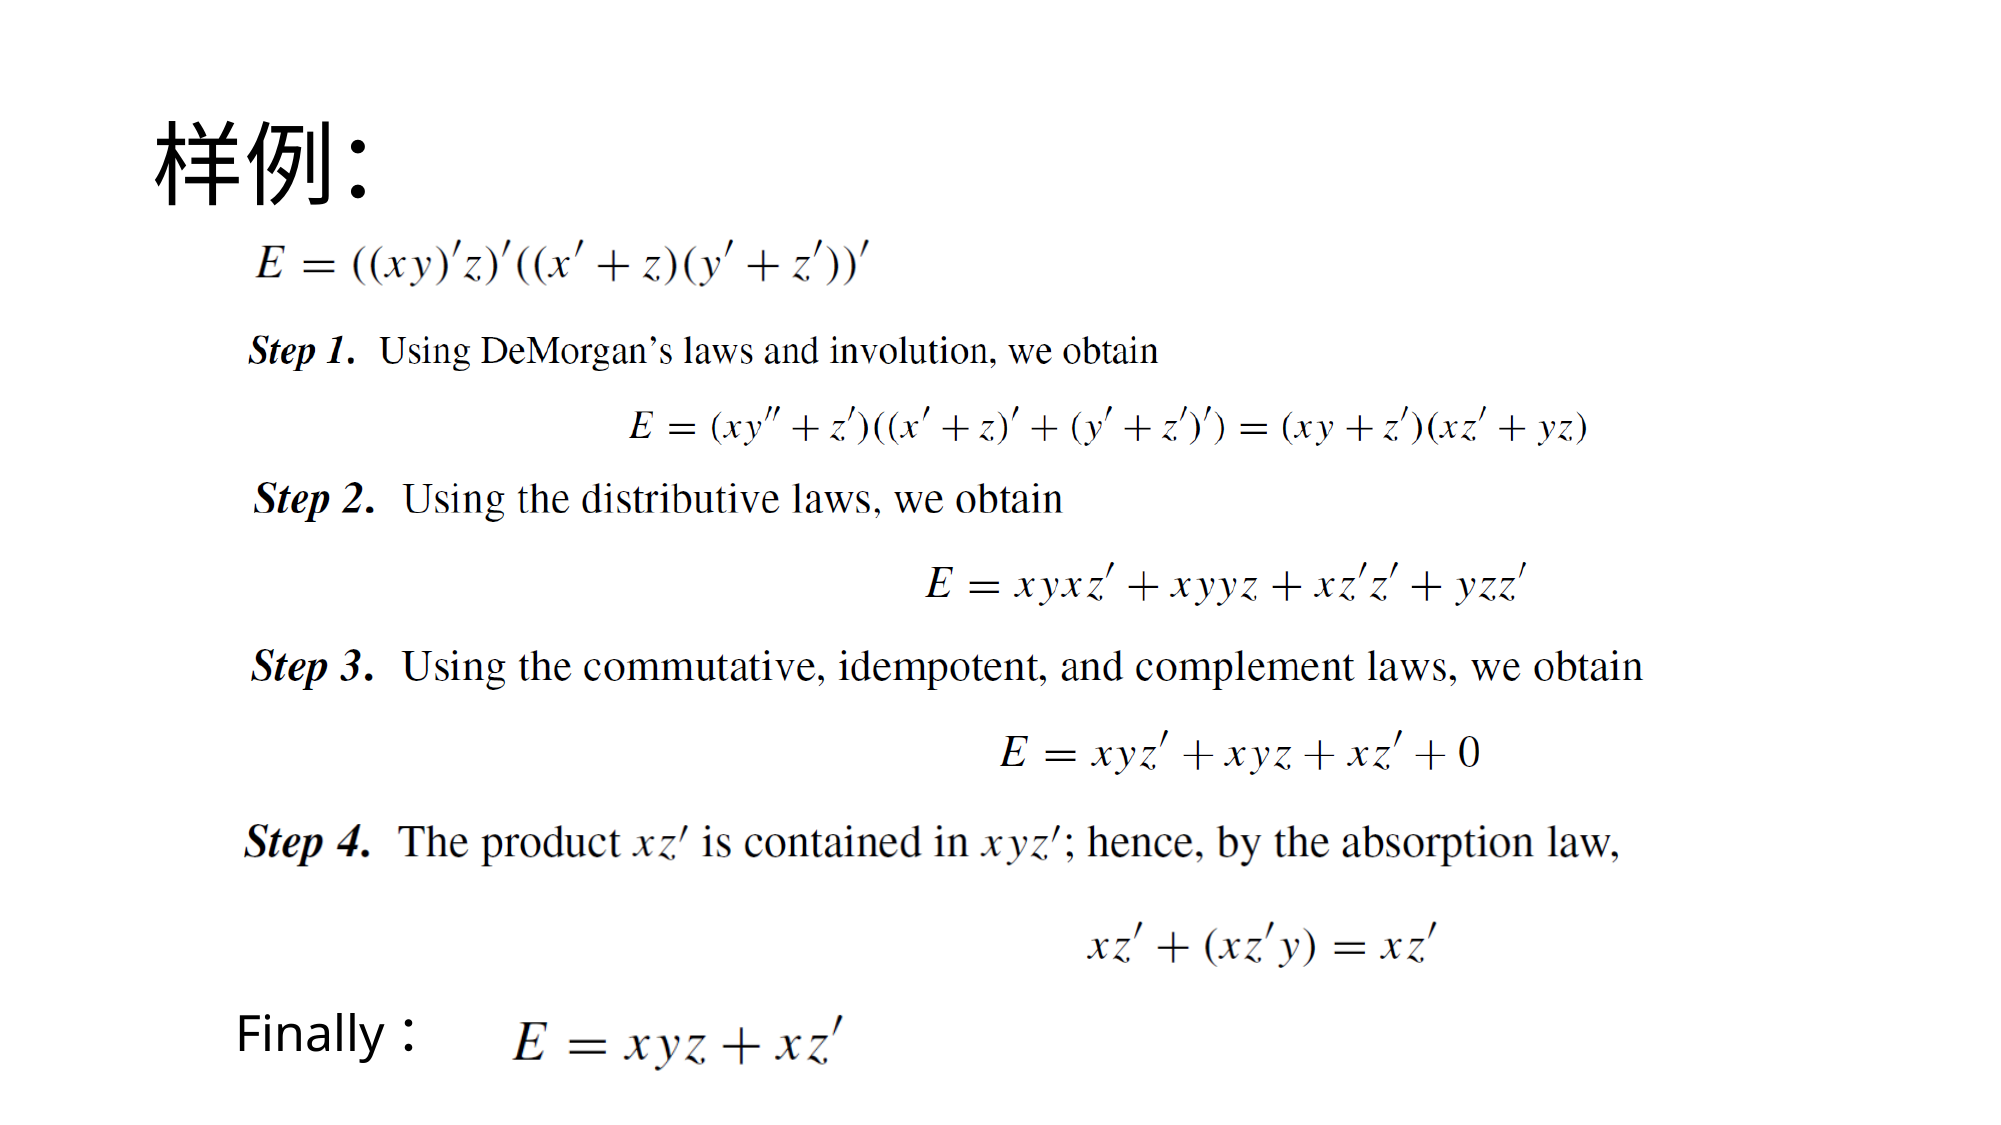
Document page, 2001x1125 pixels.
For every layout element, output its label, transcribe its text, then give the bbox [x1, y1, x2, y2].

text_box Finally： [220, 993, 450, 1069]
title 样例： [137, 59, 1863, 278]
picture [220, 206, 1662, 1090]
